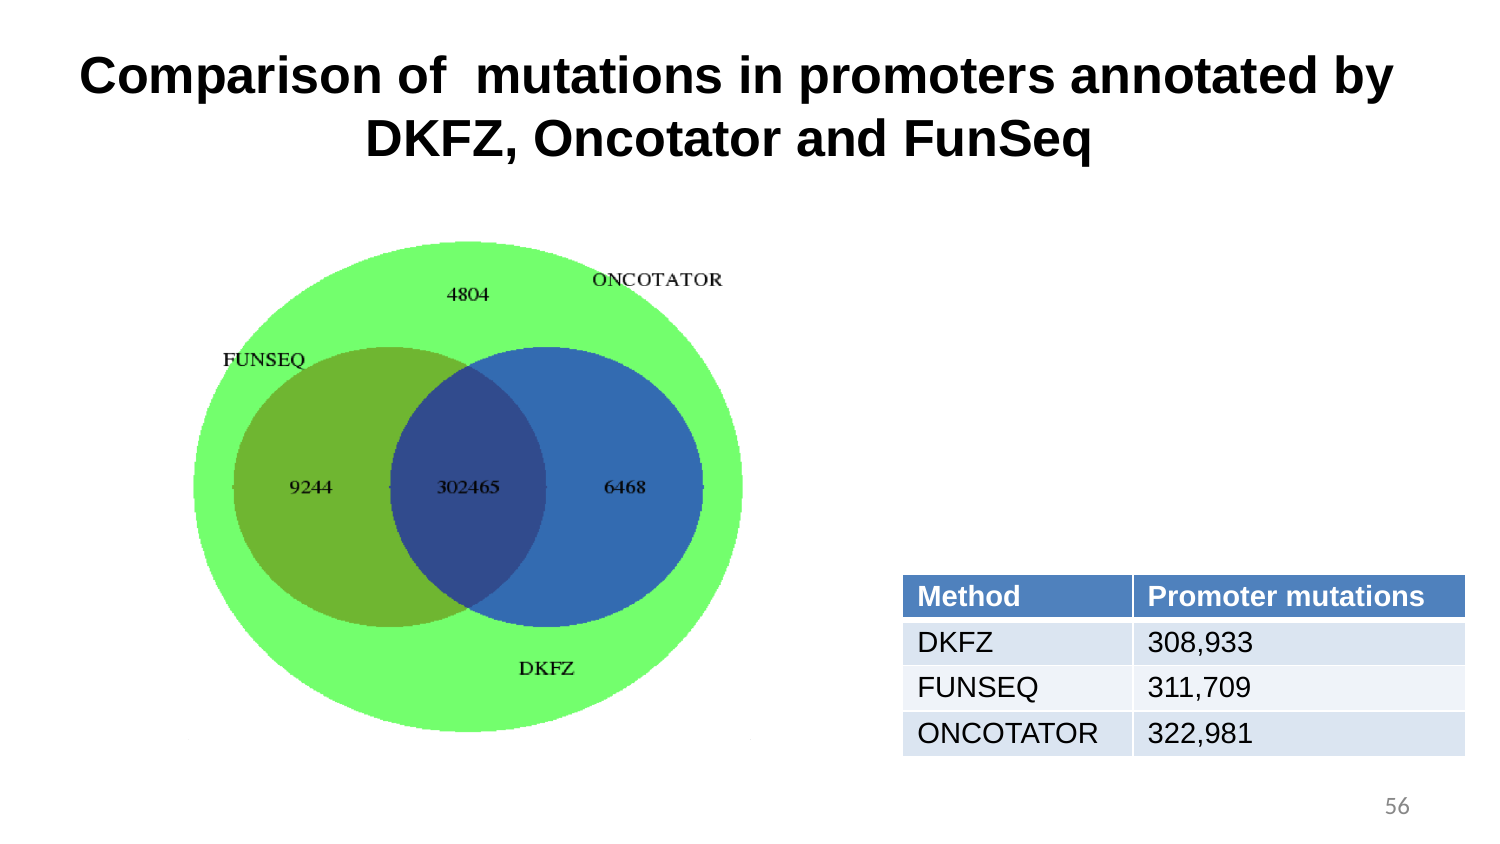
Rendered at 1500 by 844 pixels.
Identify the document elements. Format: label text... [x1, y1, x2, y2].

picture [61, 196, 751, 758]
table_cell 322,981 [1134, 712, 1465, 756]
slide_number ‹#› [1074, 782, 1425, 827]
table_cell FUNSEQ [903, 666, 1132, 710]
table_header Method [903, 575, 1132, 617]
table_cell ONCOTATOR [903, 712, 1132, 756]
table_cell DKFZ [903, 623, 1132, 665]
title Comparison of mutations in promoters annotated by DKFZ, Oncotator and FunSeq [62, 51, 1413, 158]
table_header Promoter mutations [1134, 575, 1465, 617]
table_cell 311,709 [1134, 666, 1465, 710]
table_cell 308,933 [1134, 623, 1465, 665]
